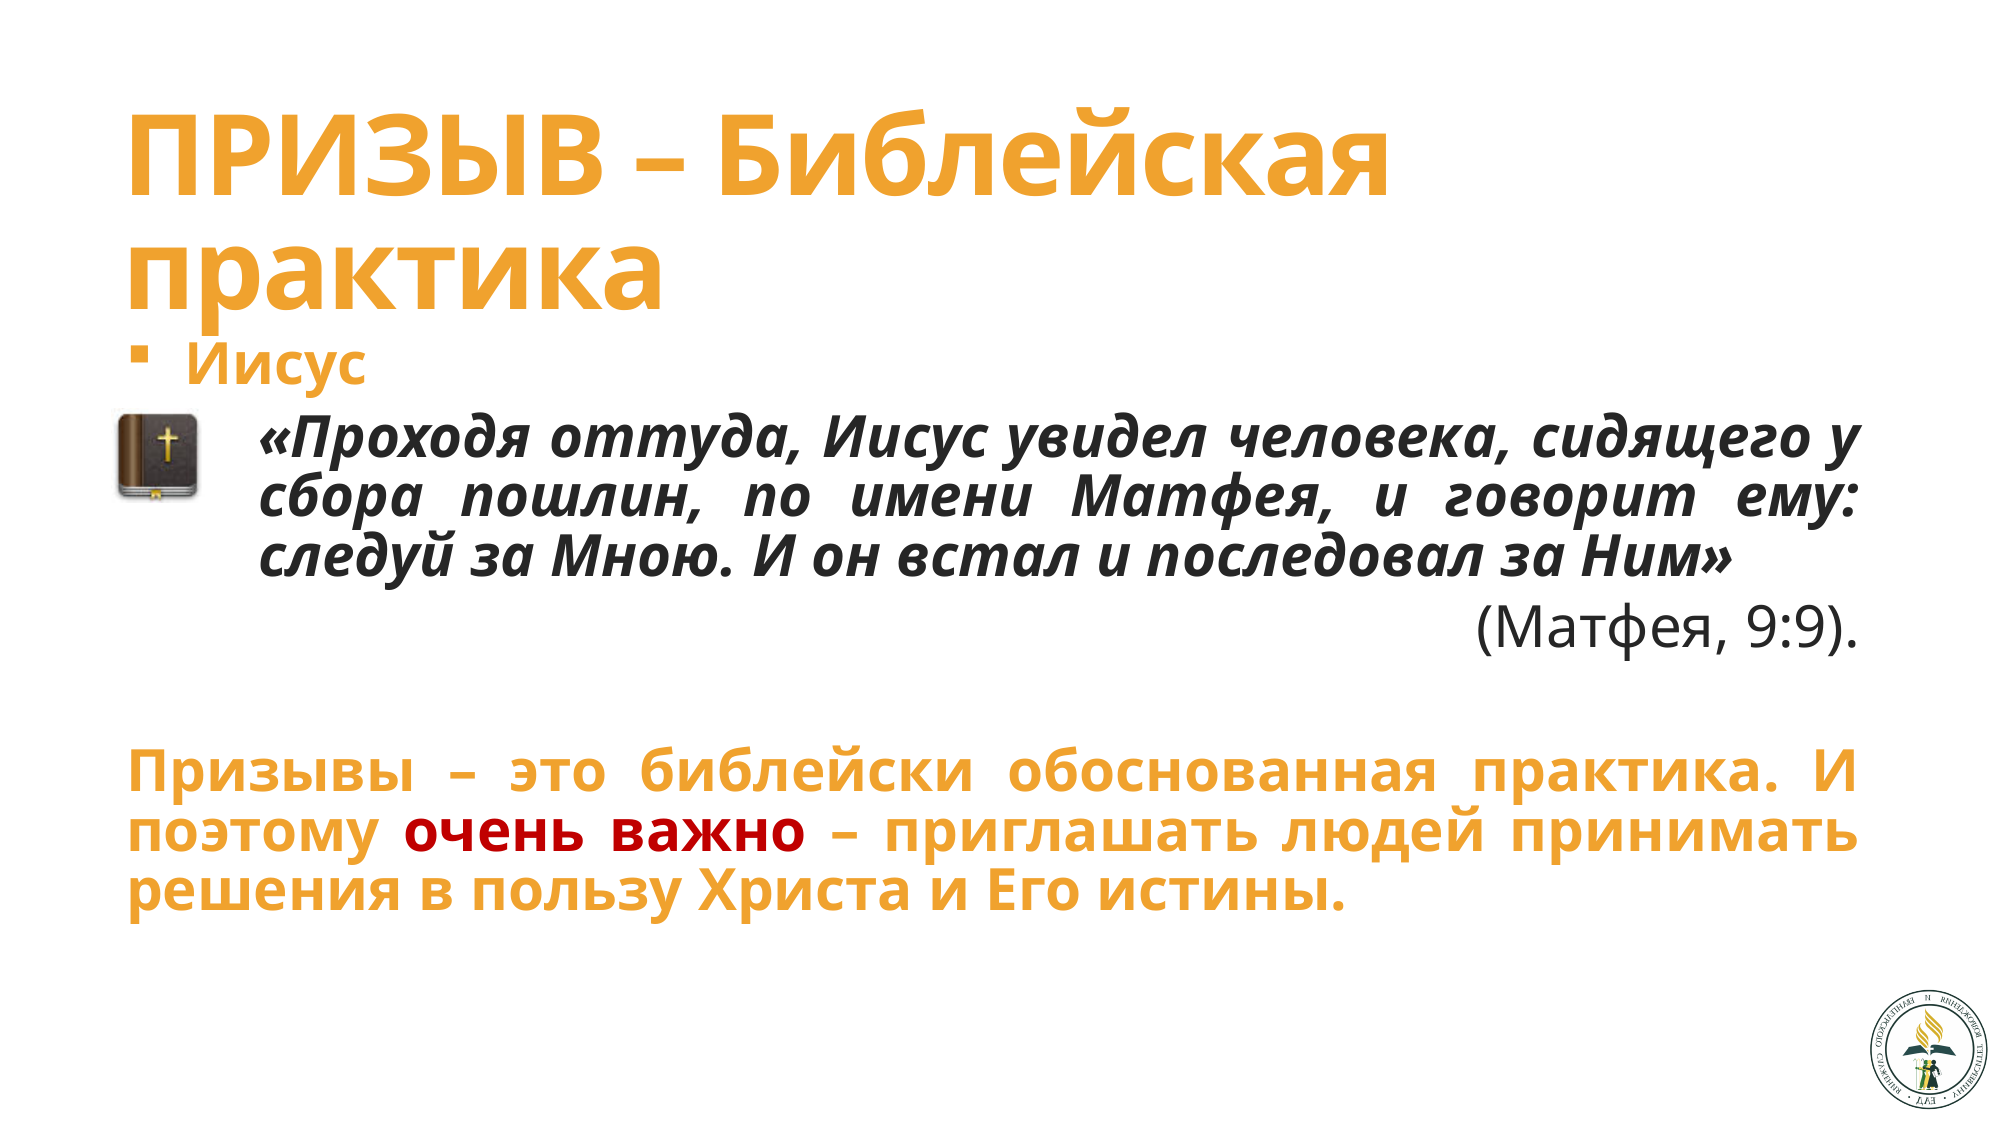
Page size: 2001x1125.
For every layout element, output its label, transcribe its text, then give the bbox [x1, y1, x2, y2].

picture [110, 408, 205, 503]
title ПРИЗЫВ – Библейская практика [107, 81, 1875, 354]
picture [1867, 986, 1991, 1112]
list Иисус «Проходя оттуда, Иисус увидел человека, сидящего у сбора пошлин, по имени Матфея, и говорит ему: следуй за Мною. И он встал и последовал за Ним» (Матфея, 9:9). Призывы – это библейски обоснованная практика. И поэтому очень важно – приглашать людей принимать решения в пользу Христа и Его истины. [111, 329, 1876, 948]
